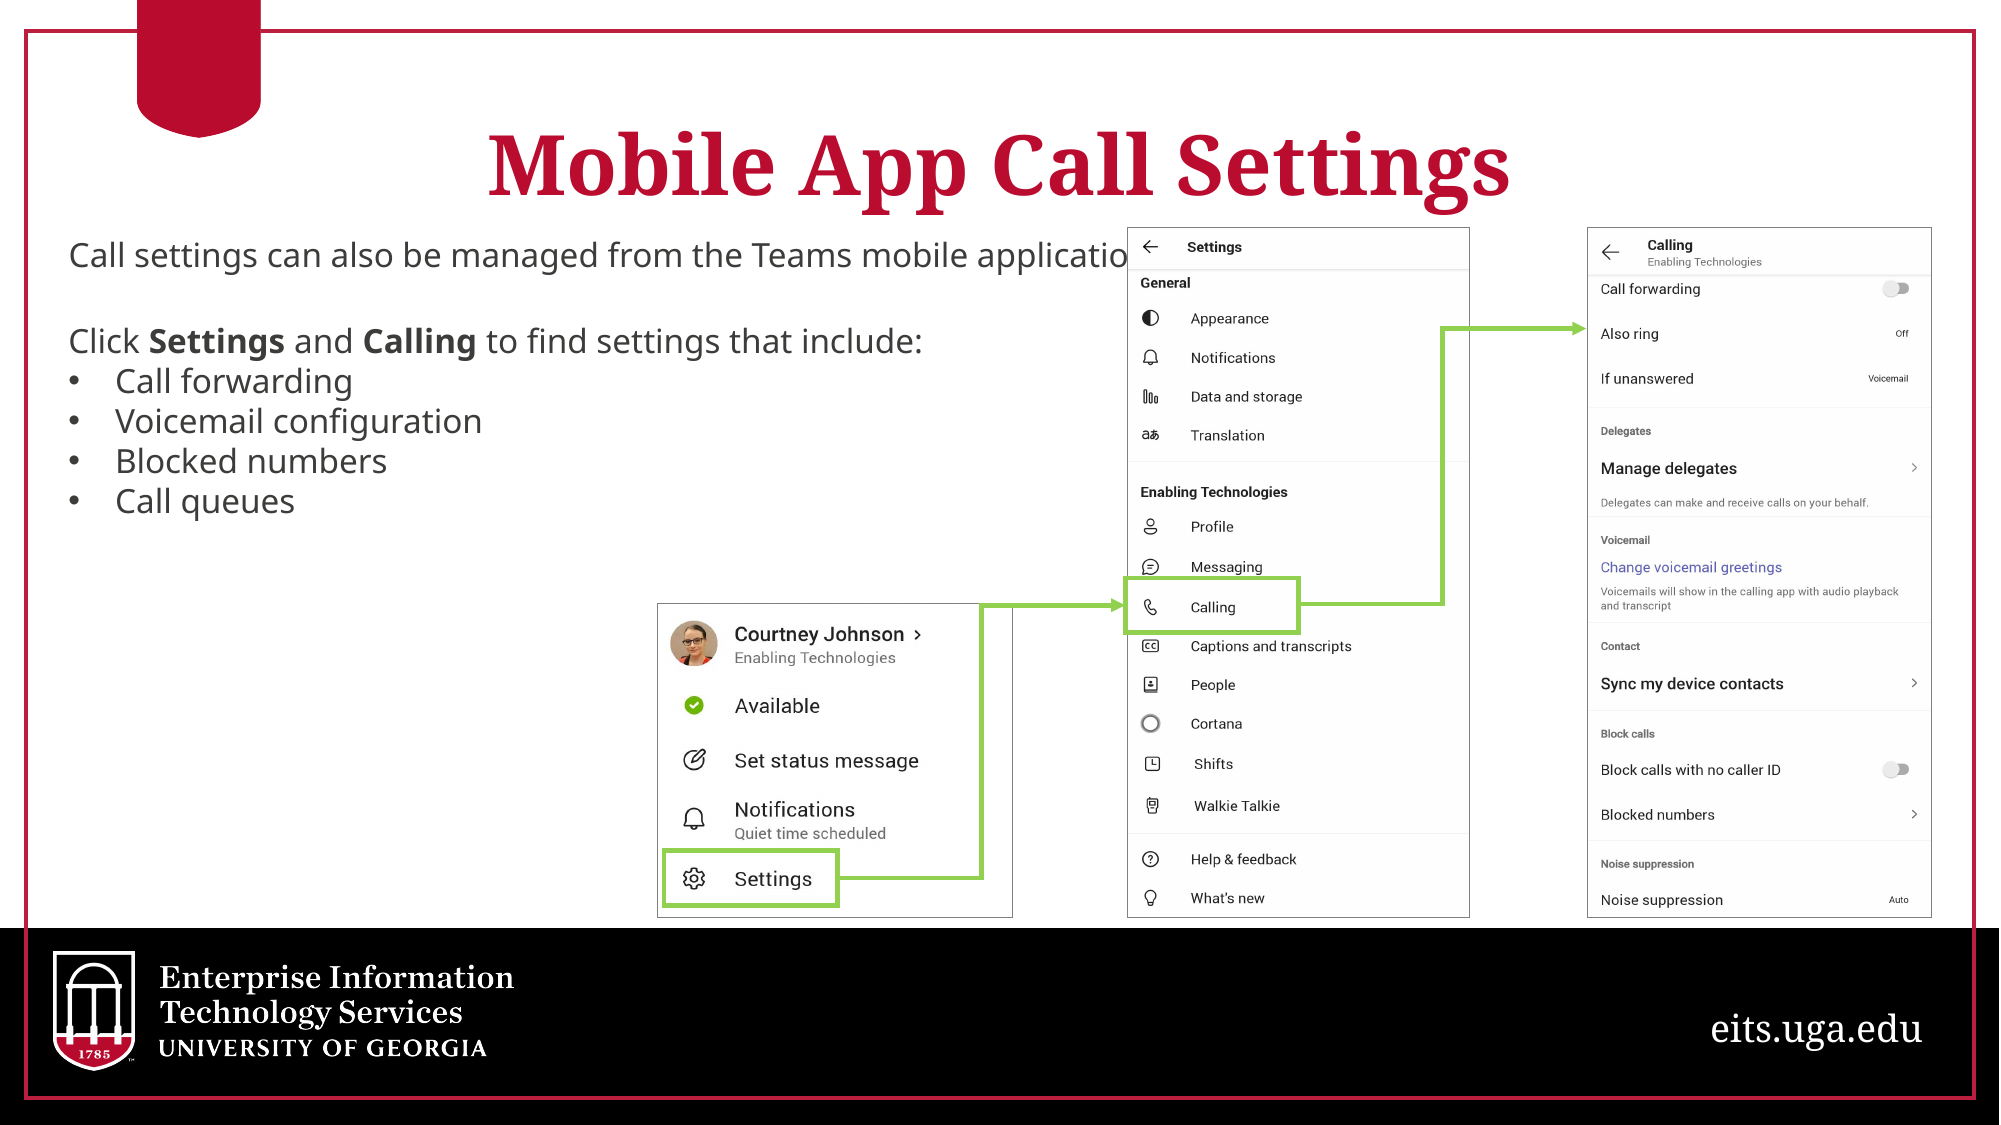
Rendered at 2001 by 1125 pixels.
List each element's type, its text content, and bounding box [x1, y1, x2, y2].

text_box [25, 30, 1975, 1099]
text_box eits.uga.edu [0, 928, 1999, 1125]
picture [137, 0, 261, 138]
text_box Click Settings and Calling to find settings that include: Call forwarding Voicemail configuration Blocked numbers Call queues [53, 312, 657, 528]
picture [53, 951, 514, 1071]
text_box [657, 226, 1932, 918]
